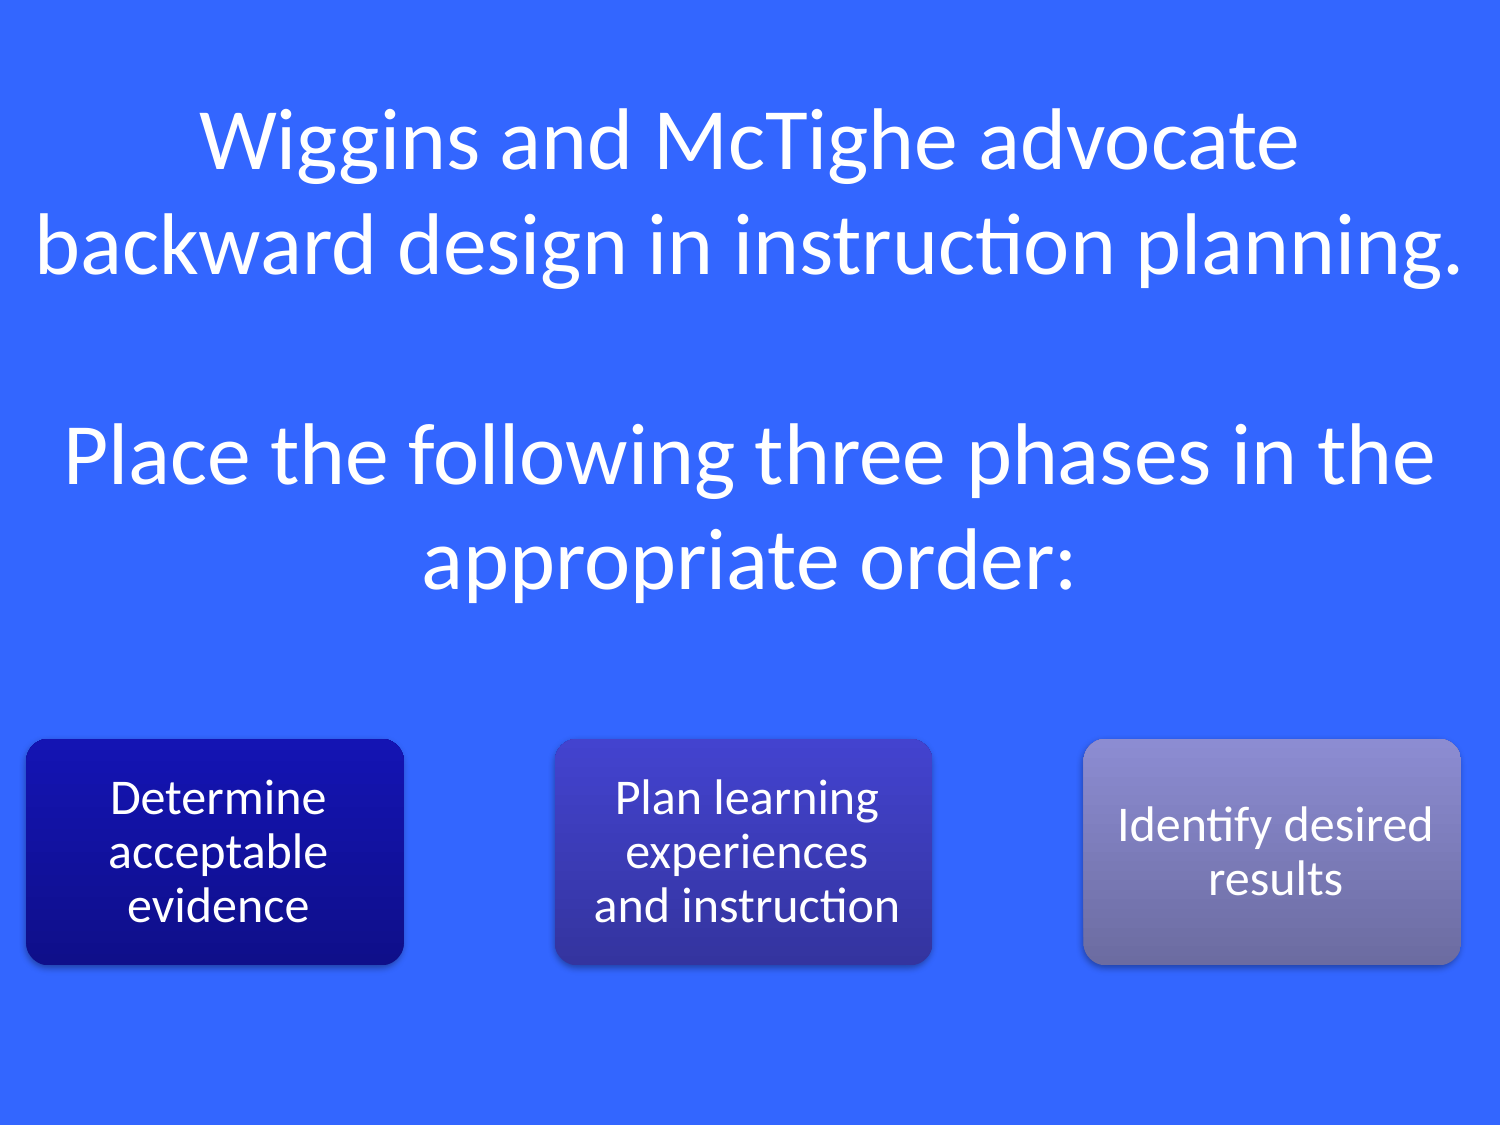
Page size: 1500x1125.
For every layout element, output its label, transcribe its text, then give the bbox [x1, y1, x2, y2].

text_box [24, 487, 1463, 1125]
text_box Wiggins and McTighe advocate backward design in instruction planning. Place the following three phases in the appropriate order: [12, 74, 1488, 615]
